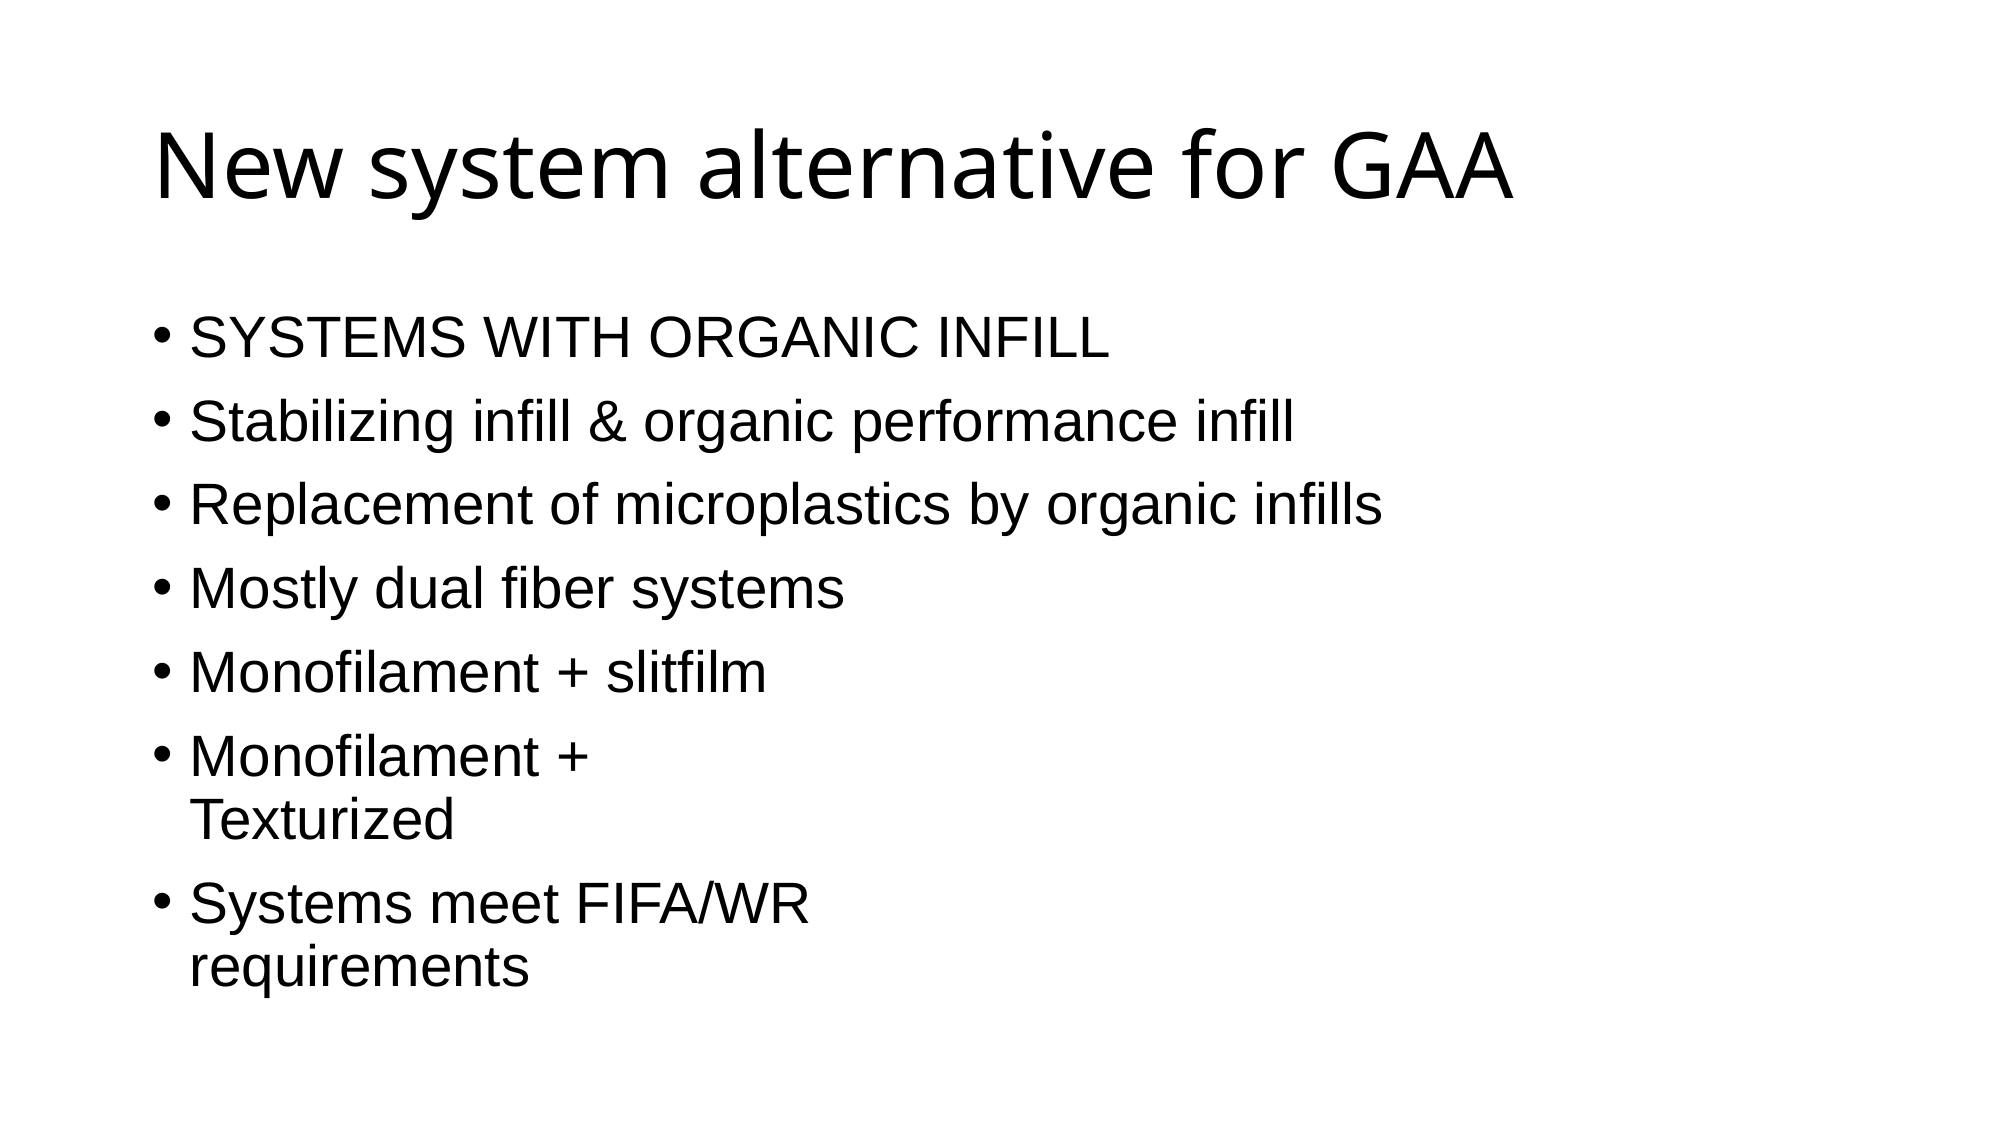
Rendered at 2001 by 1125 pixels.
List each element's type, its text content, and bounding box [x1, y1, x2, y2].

title New system alternative for GAA [137, 59, 1863, 278]
list SYSTEMS WITH ORGANIC INFILL Stabilizing infill & organic performance infill ﻿﻿Replacement of microplastics by organic infills ﻿﻿Mostly dual fiber systems ﻿﻿Monofilament + slitfilm ﻿﻿Monofilament + Texturized ﻿﻿Systems meet FIFA/WR requirements [137, 299, 1863, 1014]
